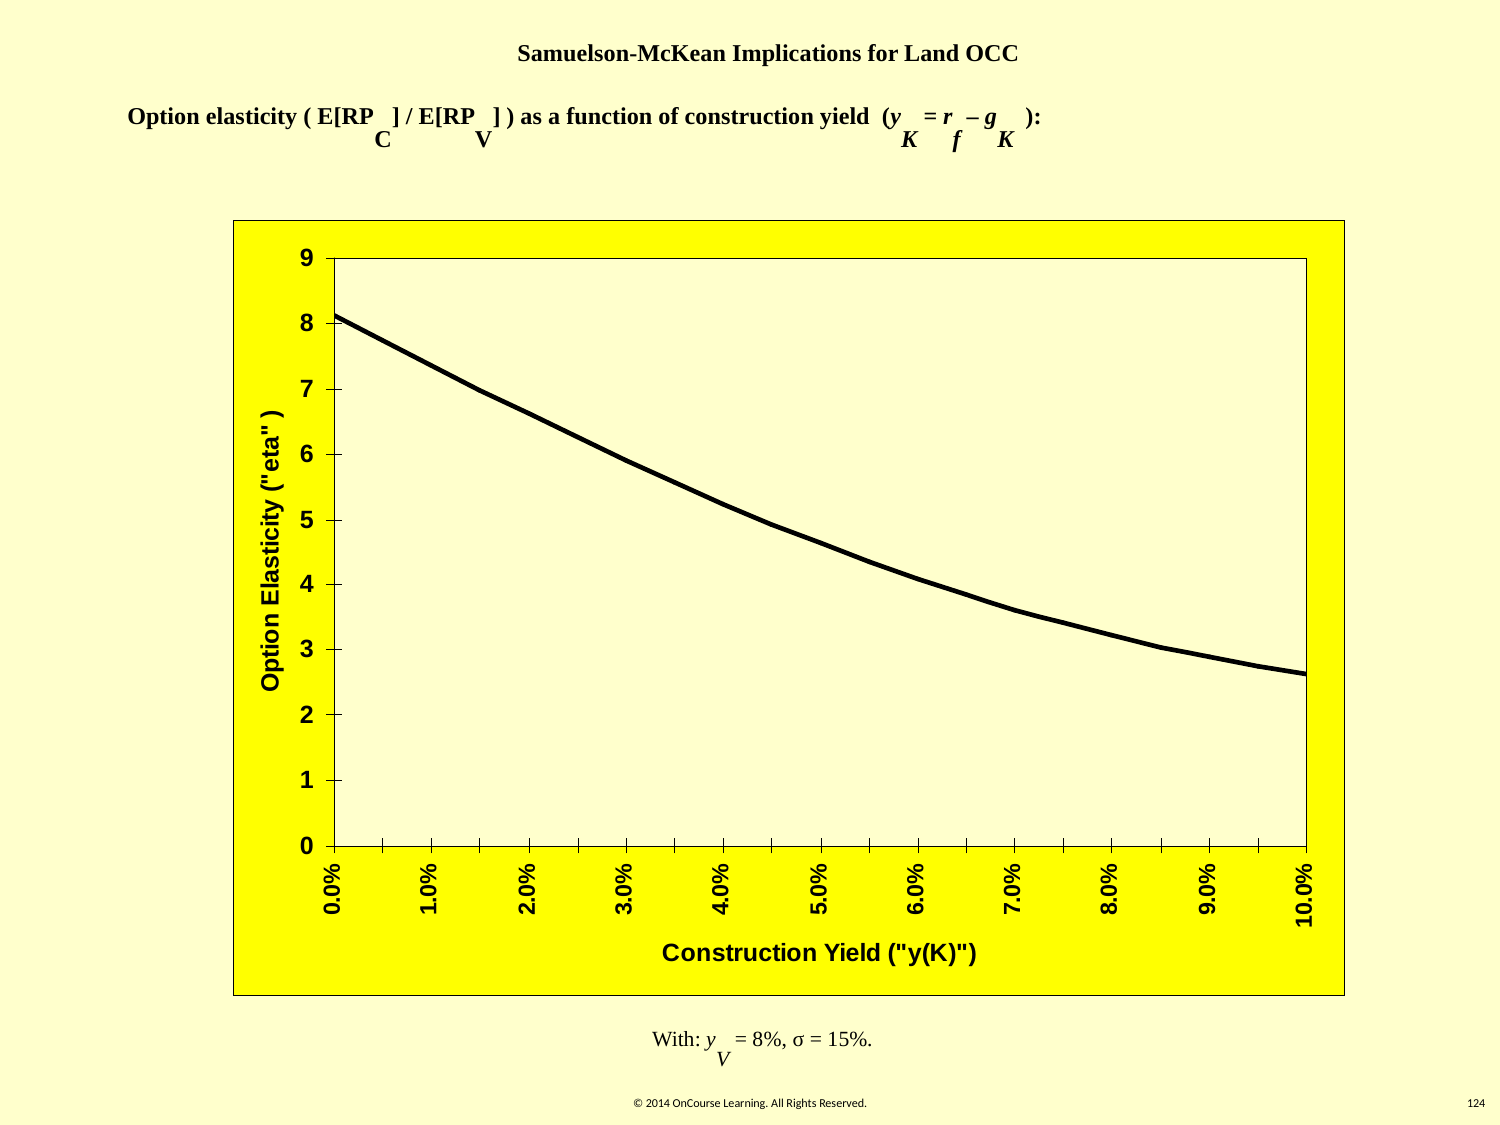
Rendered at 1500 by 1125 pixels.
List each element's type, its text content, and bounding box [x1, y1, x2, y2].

text_box Samuelson-McKean Implications for Land OCC [262, 24, 1275, 90]
text_box With: yV = 8%, σ = 15%. [75, 1012, 1450, 1079]
footer © 2014 OnCourse Learning. All Rights Reserved. [237, 1079, 1149, 1125]
slide_number 124 [1149, 1046, 1500, 1125]
text_box Option elasticity ( E[RPC] / E[RPV] ) as a function of construction yield (yK = rf – gK ): [112, 87, 1413, 160]
picture [224, 212, 1354, 1004]
